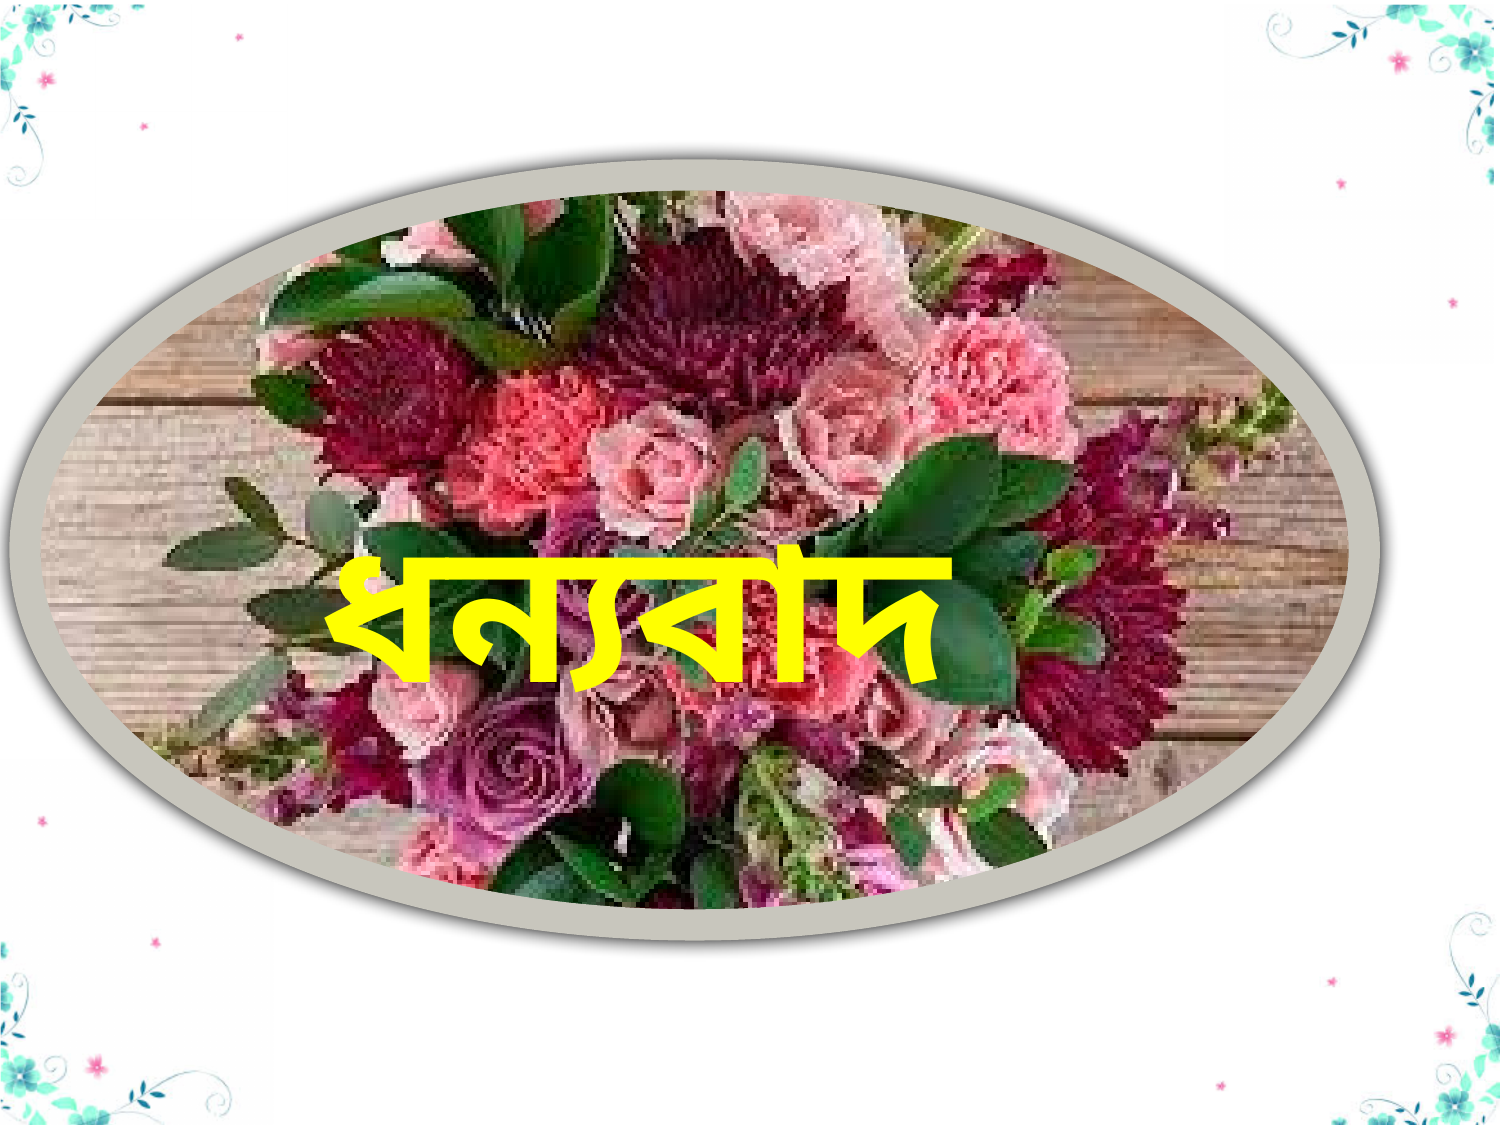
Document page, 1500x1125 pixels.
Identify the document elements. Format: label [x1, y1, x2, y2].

picture [1, 5, 1500, 1125]
text_box [350, 934, 1131, 1013]
